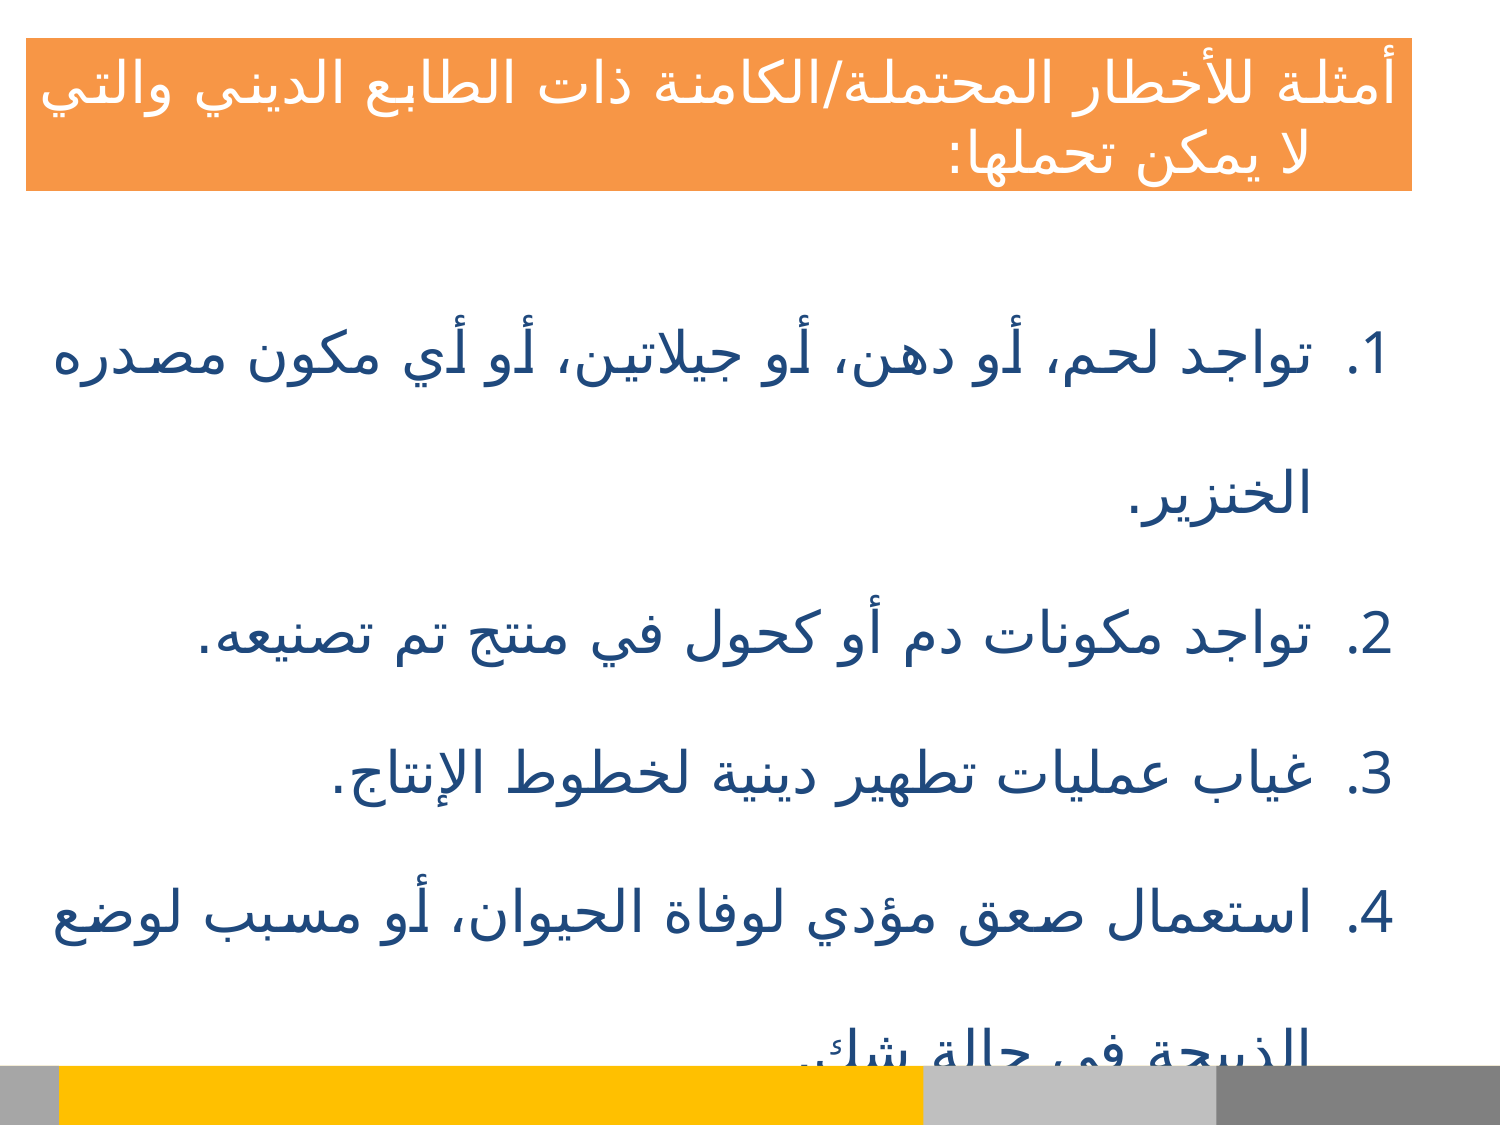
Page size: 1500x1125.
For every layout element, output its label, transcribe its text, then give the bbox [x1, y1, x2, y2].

text_box [0, 1064, 61, 1125]
text_box [921, 1064, 1214, 1125]
text_box [61, 1064, 921, 1125]
text_box تواجد لحم، أو دهن، أو جيلاتين، أو أي مكون مصدره الخنزير. تواجد مكونات دم أو كحول في منتج تم تصنيعه. غياب عمليات تطهير دينية لخطوط الإنتاج. استعمال صعق مؤدي لوفاة الحيوان، أو مسبب لوضع الذبيحة في حالة شك. استعمال الذبح الميكانيكي أو طرق تتعارض مع الذبح الصحيح. [37, 237, 1413, 1064]
text_box أمثلة للأخطار المحتملة/الكامنة ذات الطابع الديني والتي لا يمكن تحملها: [24, 37, 1413, 193]
text_box [1214, 1064, 1500, 1125]
